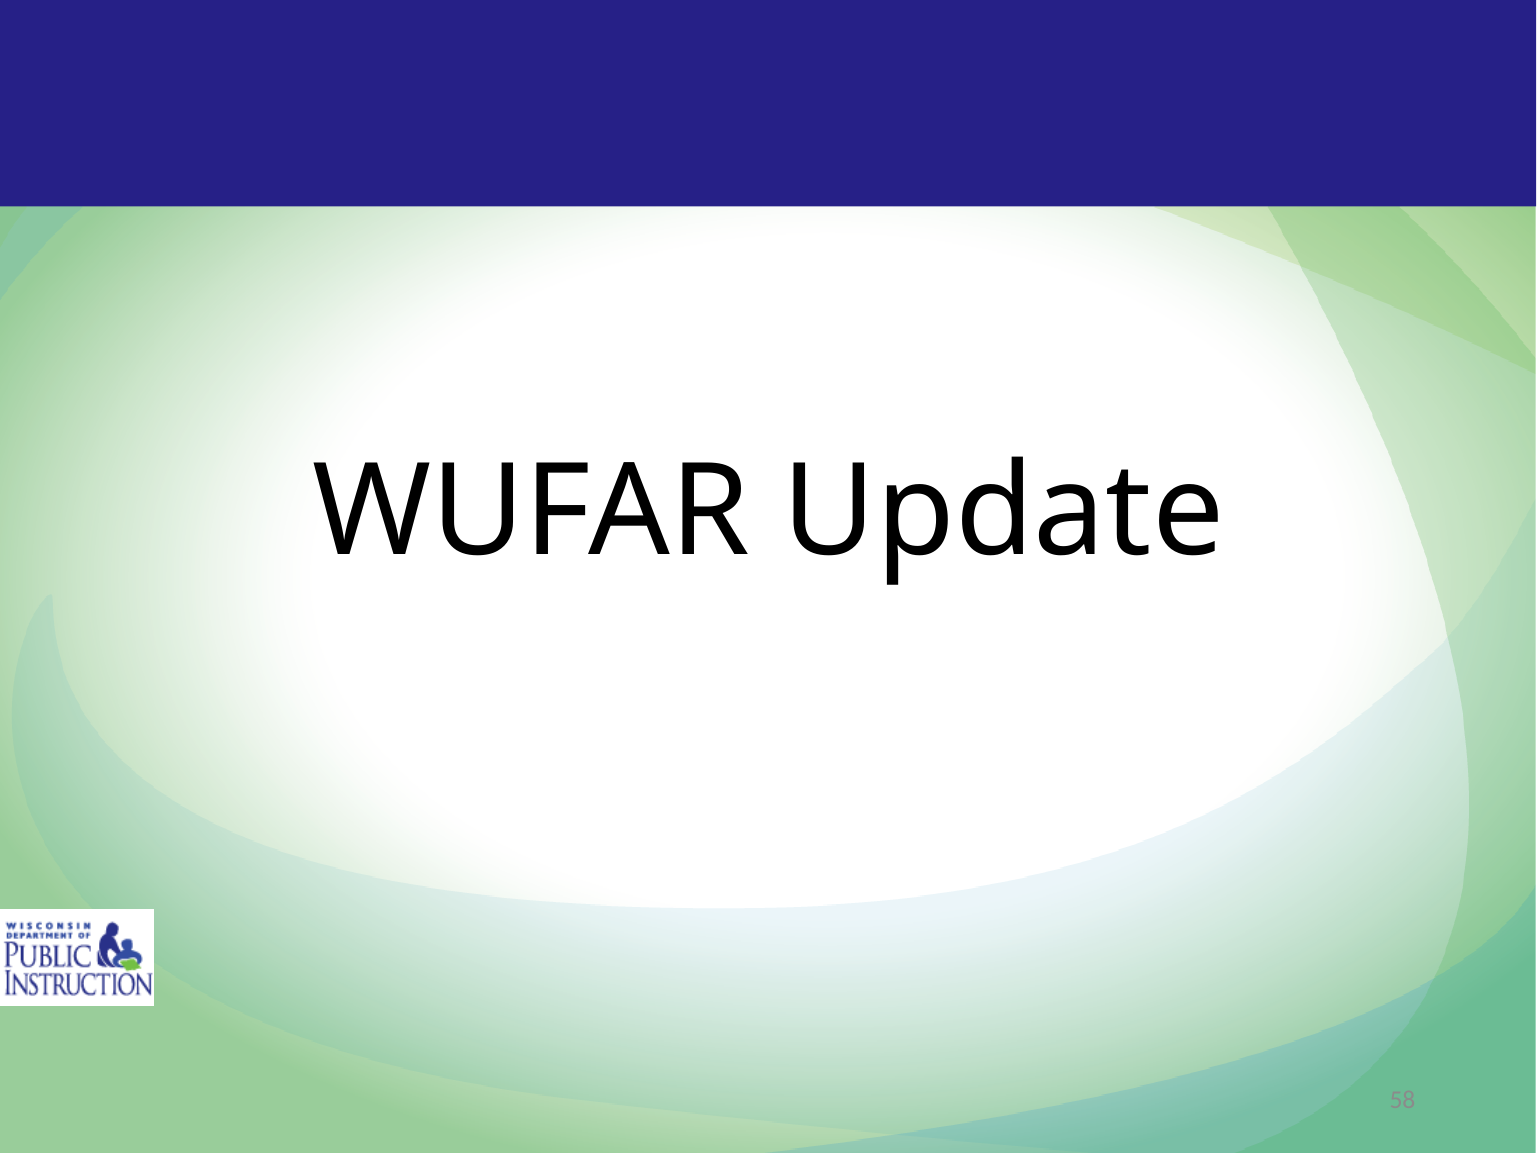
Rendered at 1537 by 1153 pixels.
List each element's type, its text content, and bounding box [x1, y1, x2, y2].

slide_number 58 [1084, 1067, 1431, 1130]
title WUFAR Update [115, 188, 1421, 590]
picture [0, 207, 1536, 1153]
